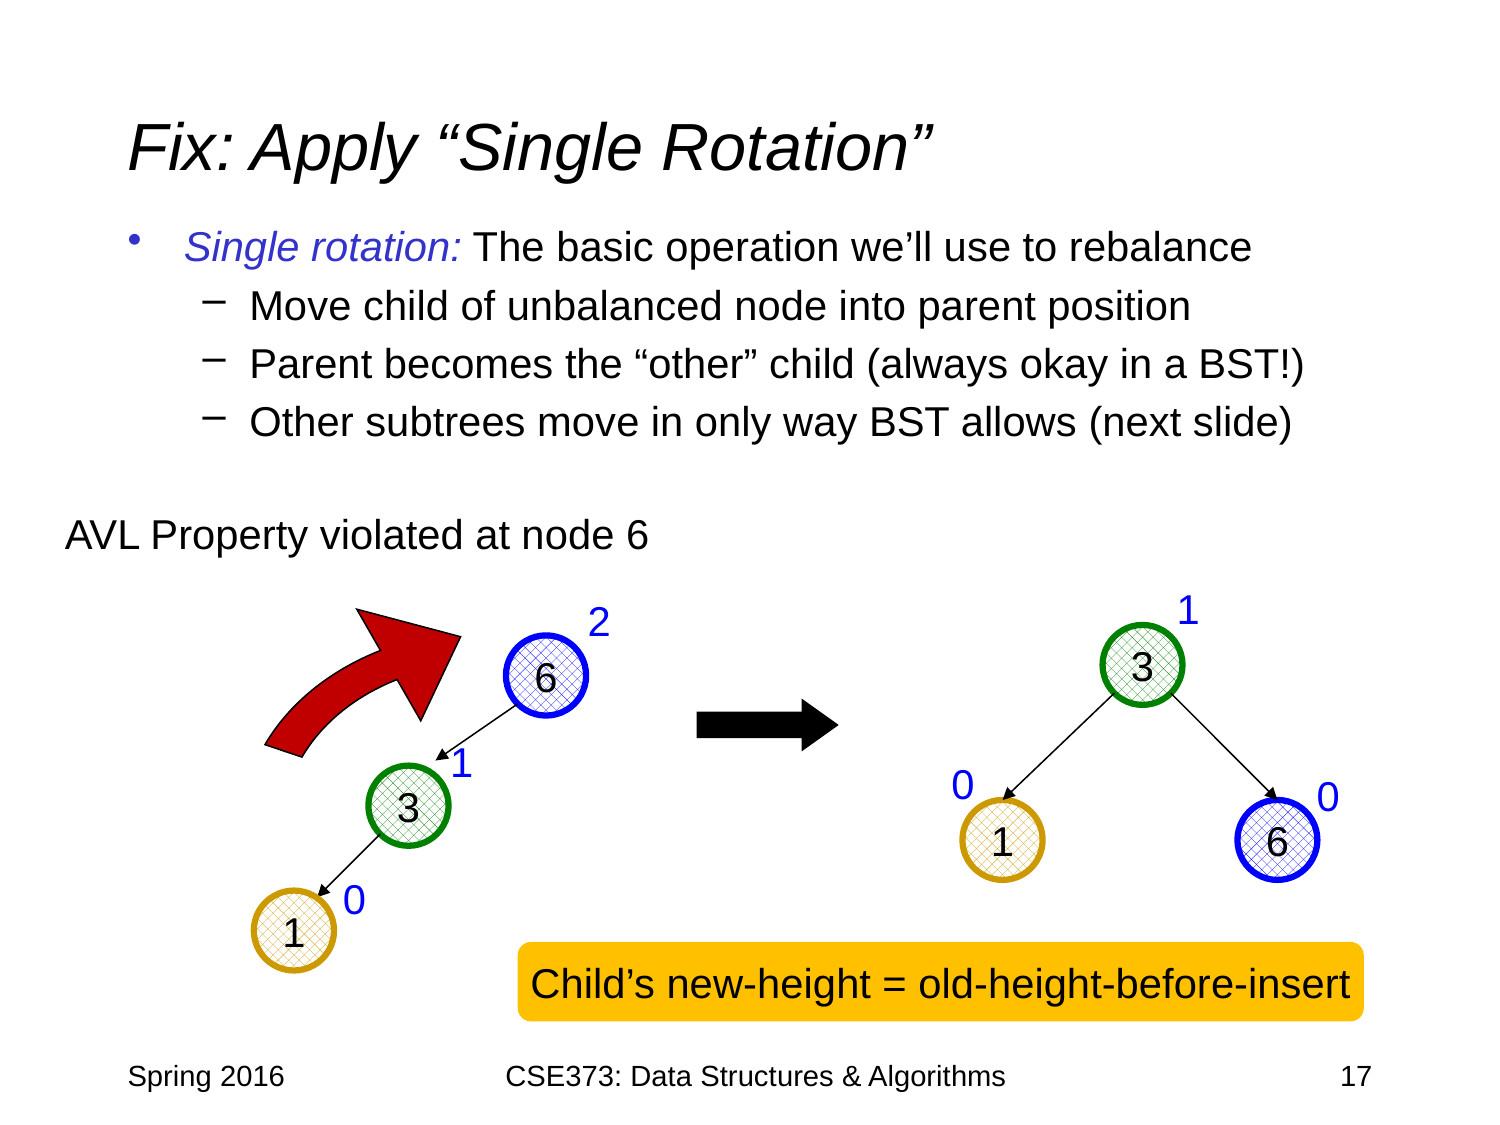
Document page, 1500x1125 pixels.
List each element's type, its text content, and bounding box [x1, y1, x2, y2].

text_box 1 [962, 800, 1043, 880]
text_box 6 [1237, 800, 1318, 880]
text_box 0 [936, 750, 990, 815]
text_box AVL Property violated at node 6 [50, 500, 698, 565]
text_box [697, 699, 838, 751]
text_box 3 [368, 765, 449, 846]
text_box 1 [253, 890, 335, 971]
list Single rotation: The basic operation we’ll use to rebalance Move child of unbalanced node into parent position Parent becomes the “other” child (always okay in a BST!) Other subtrees move in only way BST allows (next slide) [112, 212, 1388, 501]
title Fix: Apply “Single Rotation” [112, 49, 1388, 212]
footer CSE373: Data Structures & Algorithms [474, 1049, 1038, 1125]
slide_number Spring 2016 [112, 1049, 426, 1125]
text_box Child’s new-height = old-height-before-insert [517, 941, 1364, 1022]
slide_number 17 [1074, 1049, 1388, 1125]
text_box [1004, 690, 1112, 803]
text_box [316, 833, 381, 898]
text_box 0 [328, 906, 381, 931]
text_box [448, 691, 506, 774]
text_box 1 [1161, 575, 1215, 640]
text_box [1170, 692, 1278, 801]
text_box 1 [435, 728, 489, 793]
text_box 6 [505, 635, 587, 716]
text_box 0 [1301, 762, 1355, 828]
text_box [264, 609, 461, 758]
text_box 2 [572, 587, 626, 653]
text_box 3 [1102, 624, 1183, 705]
